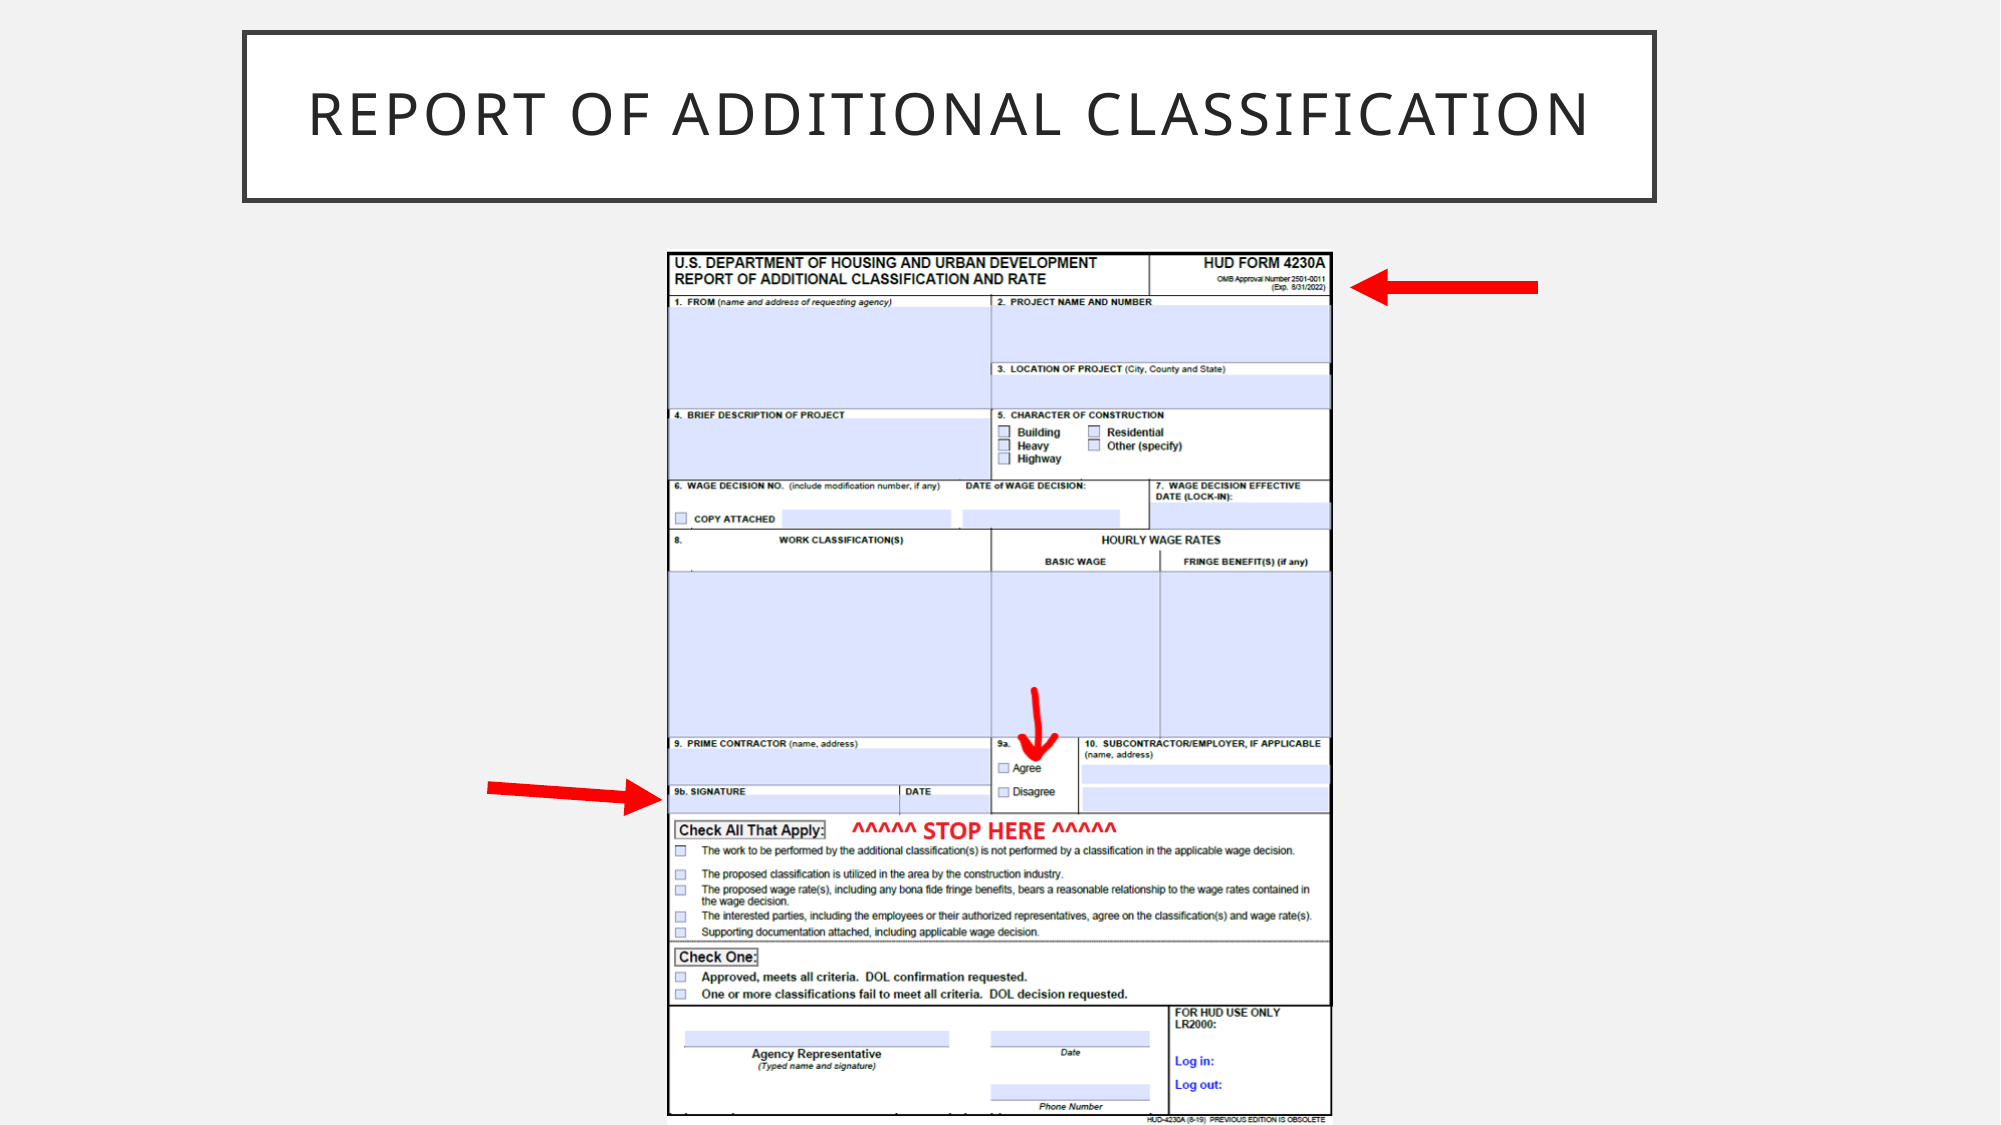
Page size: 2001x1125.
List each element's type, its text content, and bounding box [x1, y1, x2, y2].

title Report of Additional Classification [242, 30, 1657, 203]
picture [667, 249, 1333, 1125]
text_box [487, 787, 663, 800]
